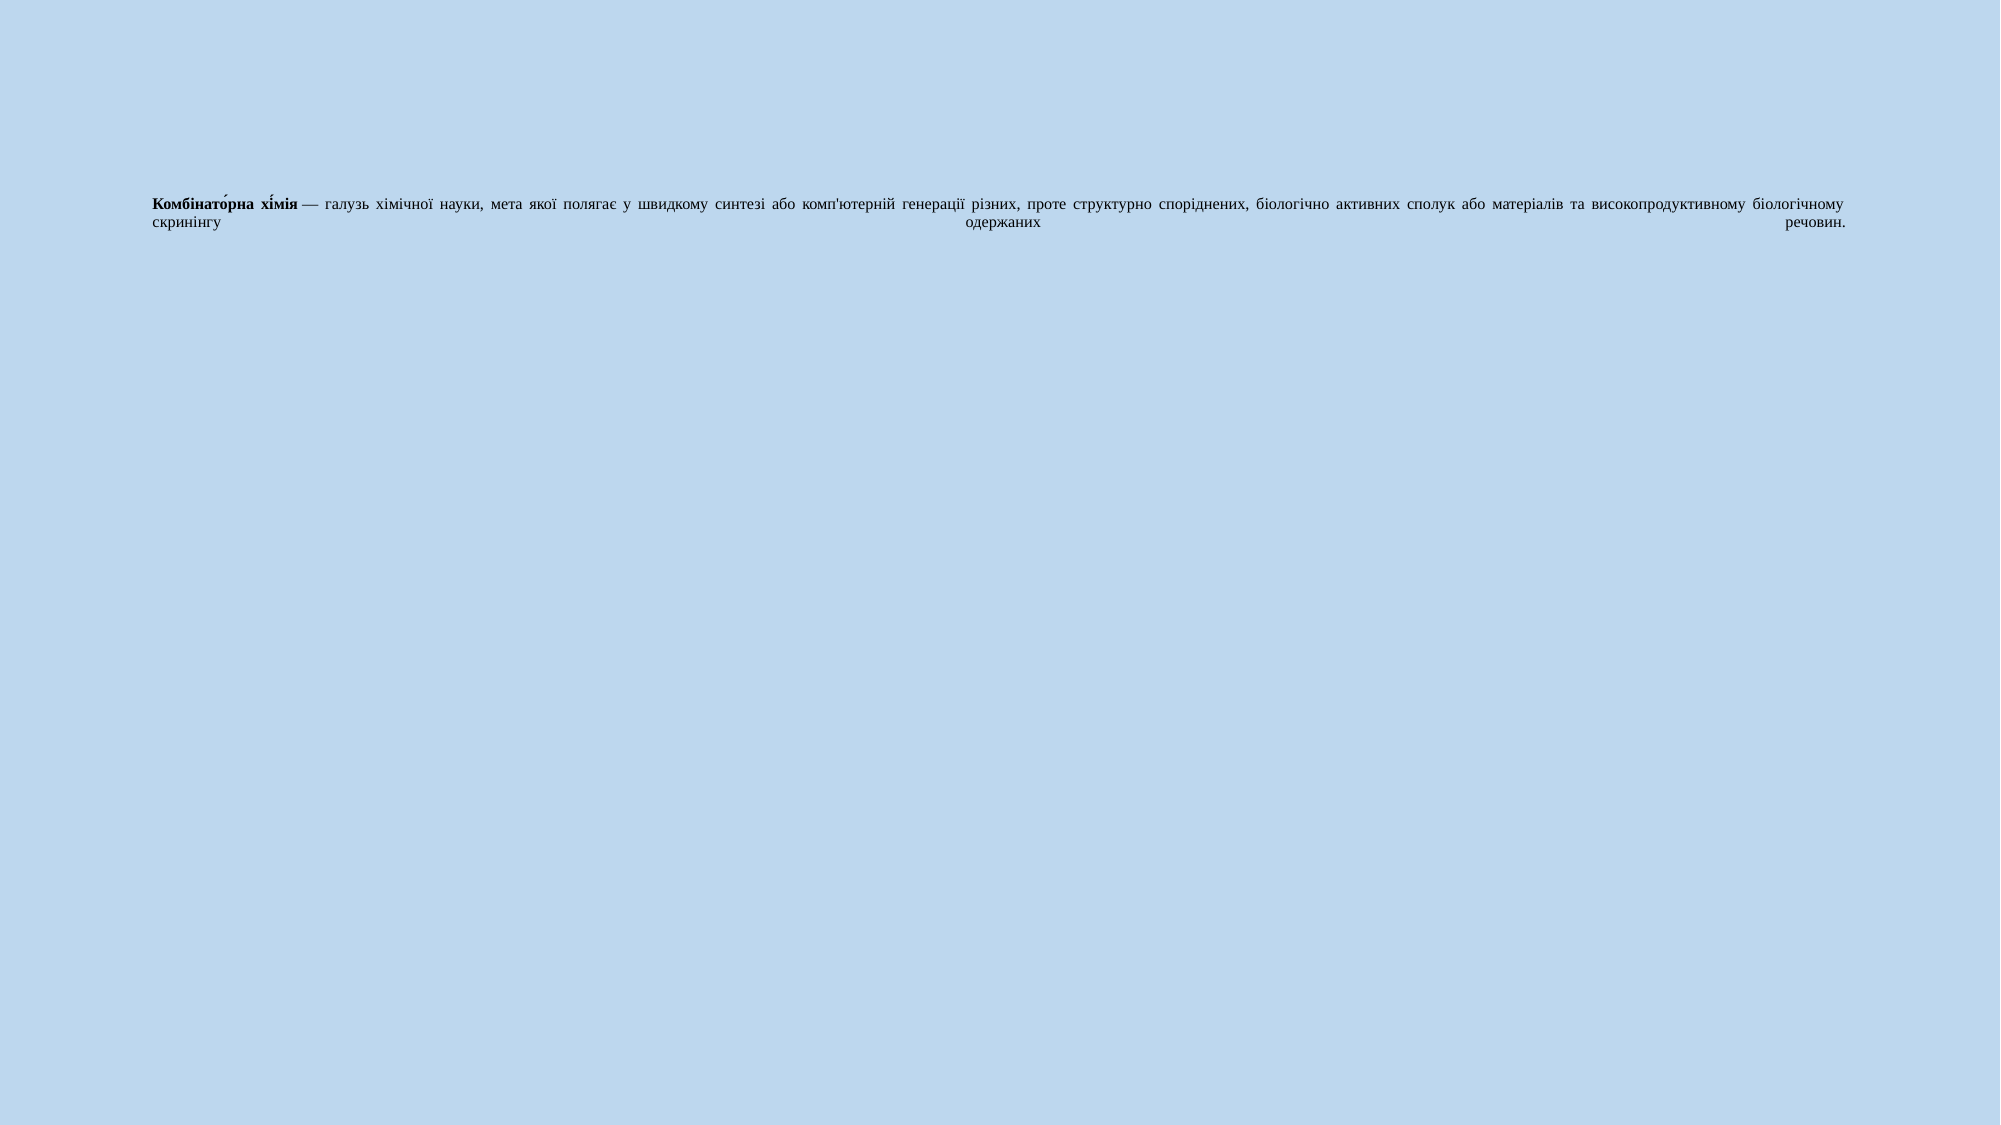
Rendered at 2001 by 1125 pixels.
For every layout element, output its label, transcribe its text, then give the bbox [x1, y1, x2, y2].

title Комбінато́рна хі́мія — галузь хімічної науки, мета якої полягає у швидкому синтезі або комп'ютерній генерації різних, проте структурно споріднених, біологічно активних сполук або матеріалів та високопродуктивному біологічному скринінгу одержаних речовин. [137, 59, 1863, 278]
